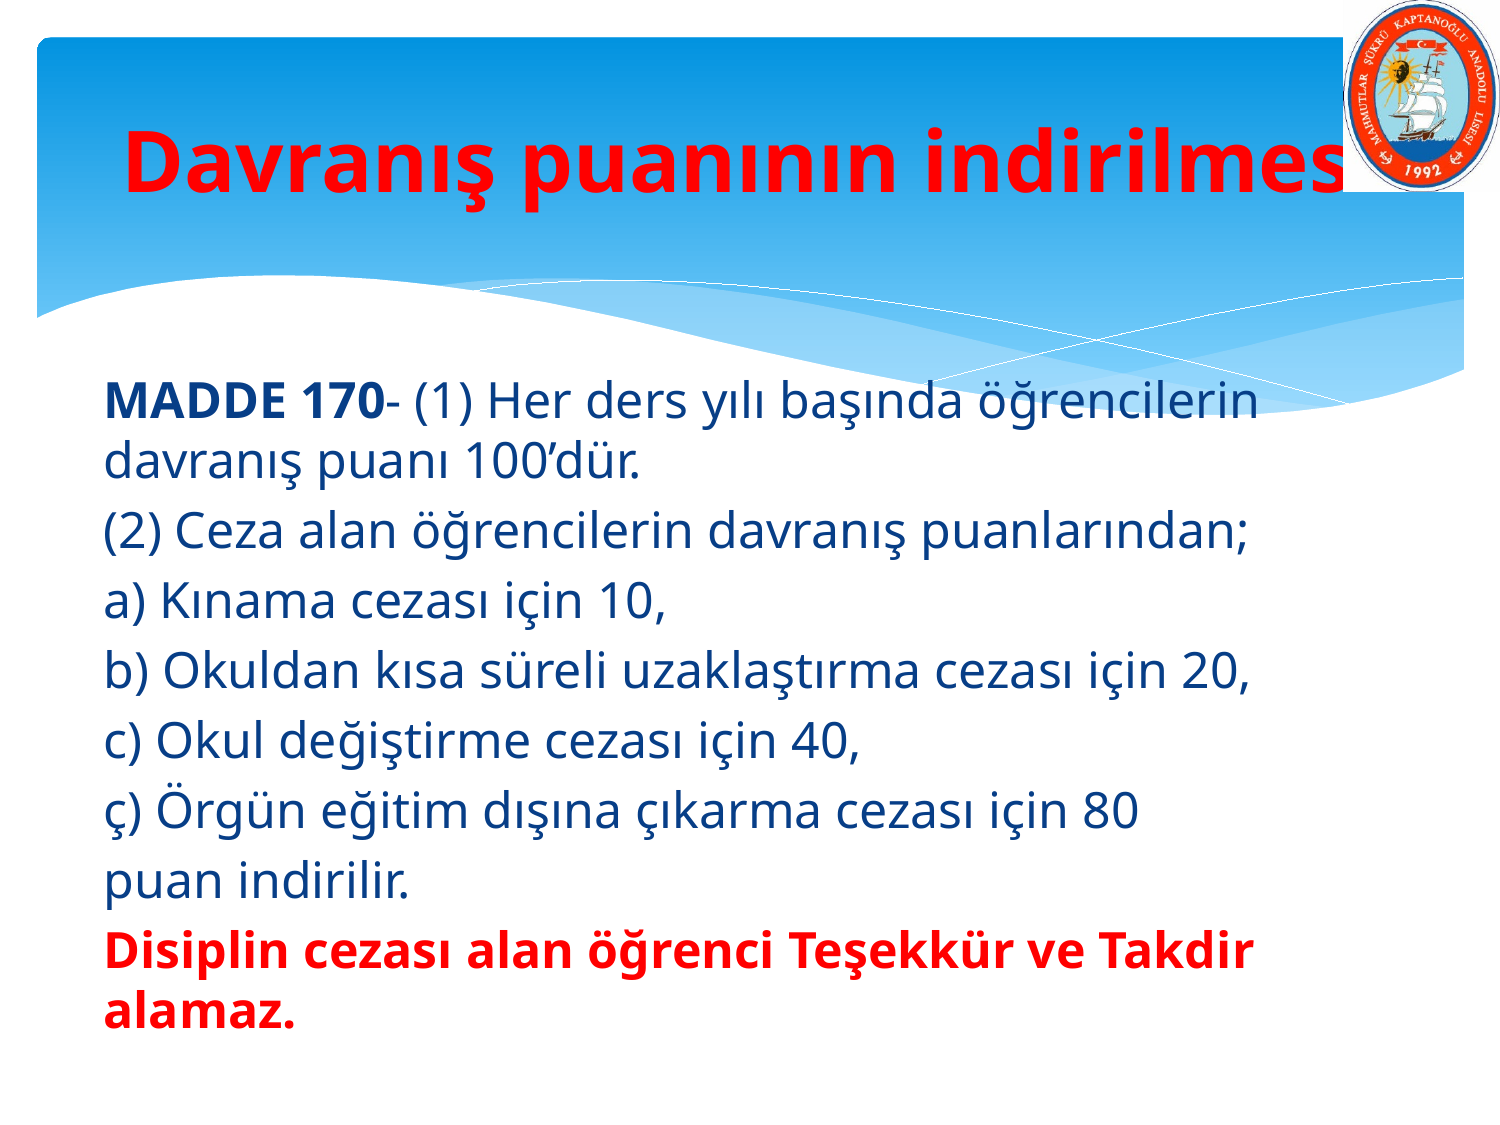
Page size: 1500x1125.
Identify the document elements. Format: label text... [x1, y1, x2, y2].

list MADDE 170- (1) Her ders yılı başında öğrencilerin davranış puanı 100’dür. (2) Ceza alan öğrencilerin davranış puanlarından; a) Kınama cezası için 10, b) Okuldan kısa süreli uzaklaştırma cezası için 20, c) Okul değiştirme cezası için 40, ç) Örgün eğitim dışına çıkarma cezası için 80 puan indirilir. Disiplin cezası alan öğrenci Teşekkür ve Takdir alamaz. [88, 290, 1412, 1005]
title Davranış puanının indirilmesi [75, 55, 1425, 261]
picture [1342, 0, 1500, 192]
